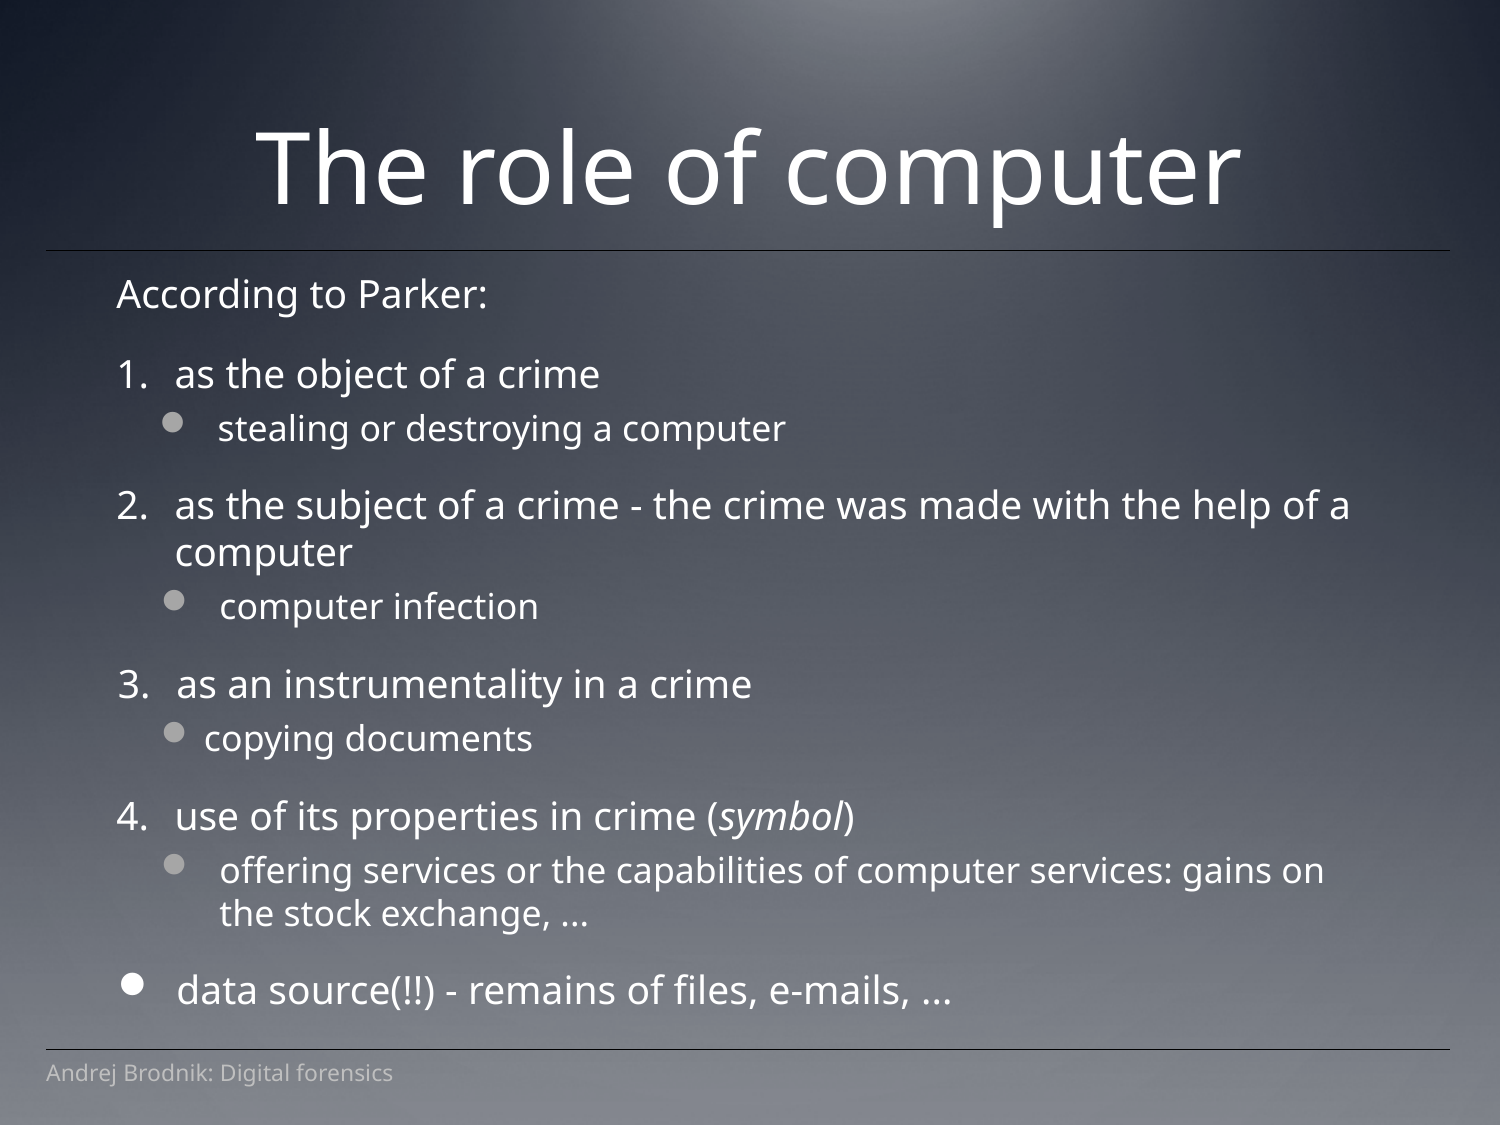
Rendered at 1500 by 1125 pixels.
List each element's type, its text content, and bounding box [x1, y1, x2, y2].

picture [0, 0, 1500, 1125]
text_box The role of computer [105, 17, 1394, 233]
text_box Andrej Brodnik: Digital forensics [45, 1042, 521, 1103]
text_box According to Parker: as the object of a crime stealing or destroying a computer as the subject of a crime - the crime was made with the help of a computer computer infection as an instrumentality in a crime copying documents use of its properties in crime (symbol) offering services or the capabilities of computer services: gains on the stock exchange, ... data source(!!) - remains of files, e-mails, ... [101, 262, 1394, 1024]
